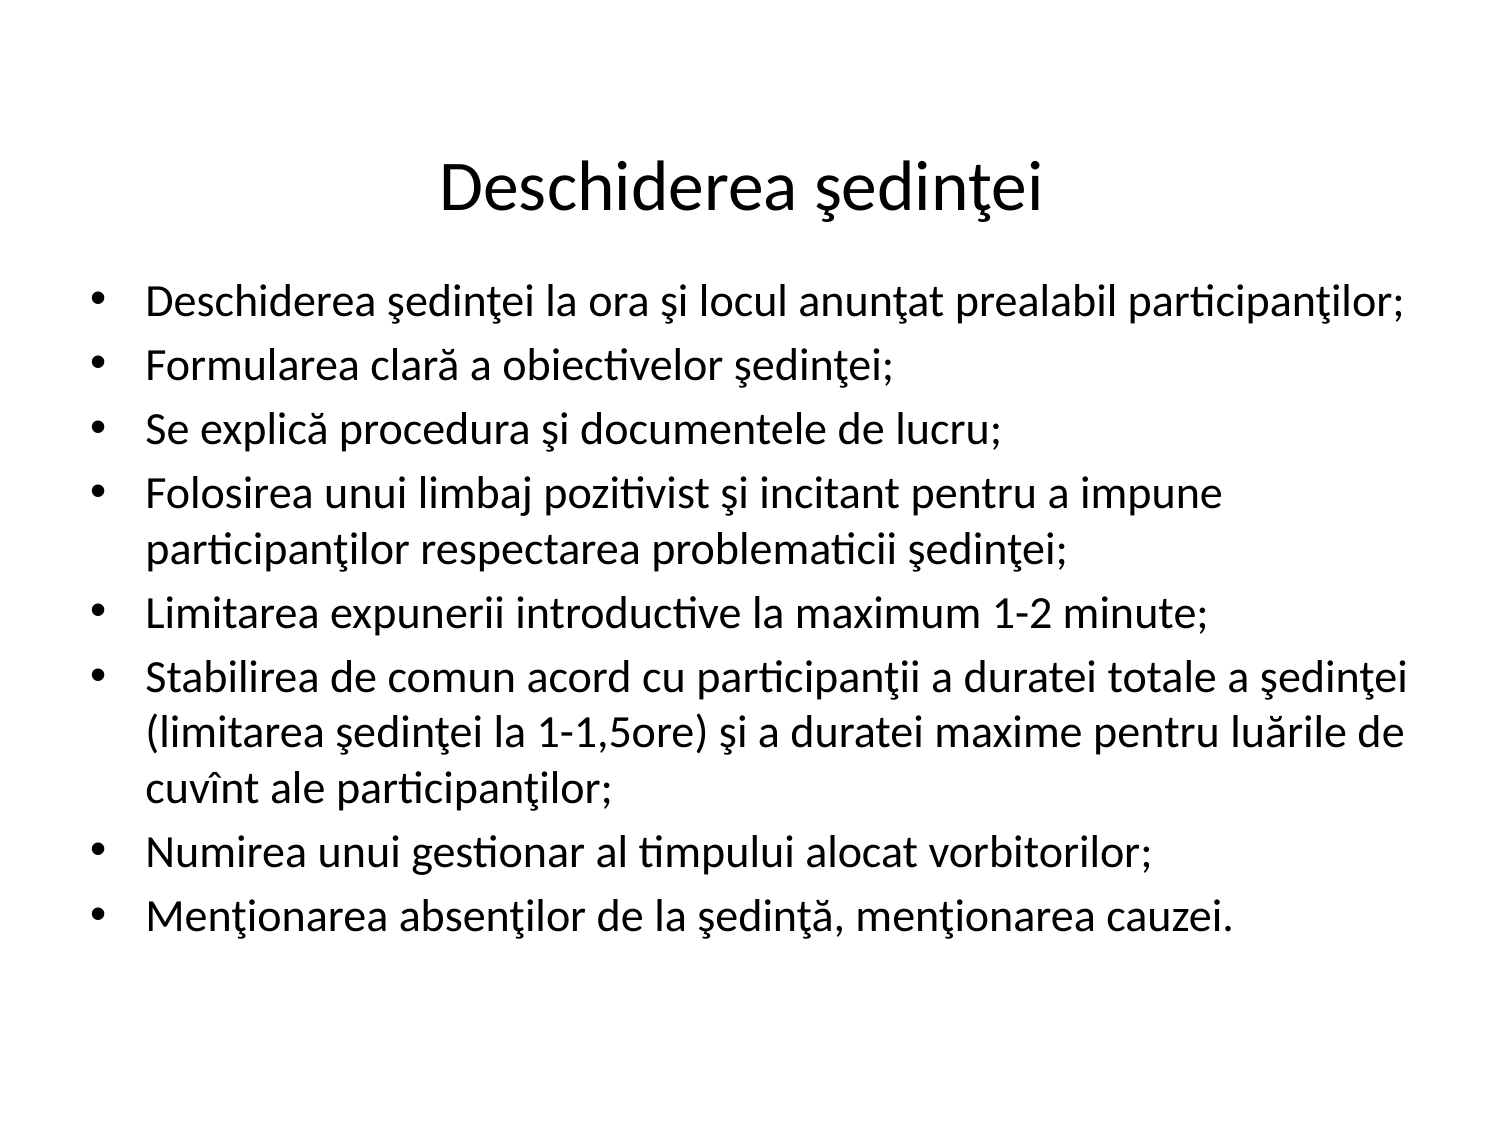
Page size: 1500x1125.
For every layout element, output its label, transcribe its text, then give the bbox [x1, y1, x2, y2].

list Deschiderea şedinţei la ora şi locul anunţat prealabil participanţilor; Formularea clară a obiectivelor şedinţei; Se explică procedura şi documentele de lucru; Folosirea unui limbaj pozitivist şi incitant pentru a impune participanţilor respectarea problematicii şedinţei; Limitarea expunerii introductive la maximum 1-2 minute; Stabilirea de comun acord cu participanţii a duratei totale a şedinţei (limitarea şedinţei la 1-1,5ore) şi a duratei maxime pentru luările de cuvînt ale participanţilor; Numirea unui gestionar al timpului alocat vorbitorilor; Menţionarea absenţilor de la şedinţă, menţionarea cauzei. [75, 262, 1425, 1005]
title Deschiderea şedinţei [75, 45, 1425, 233]
